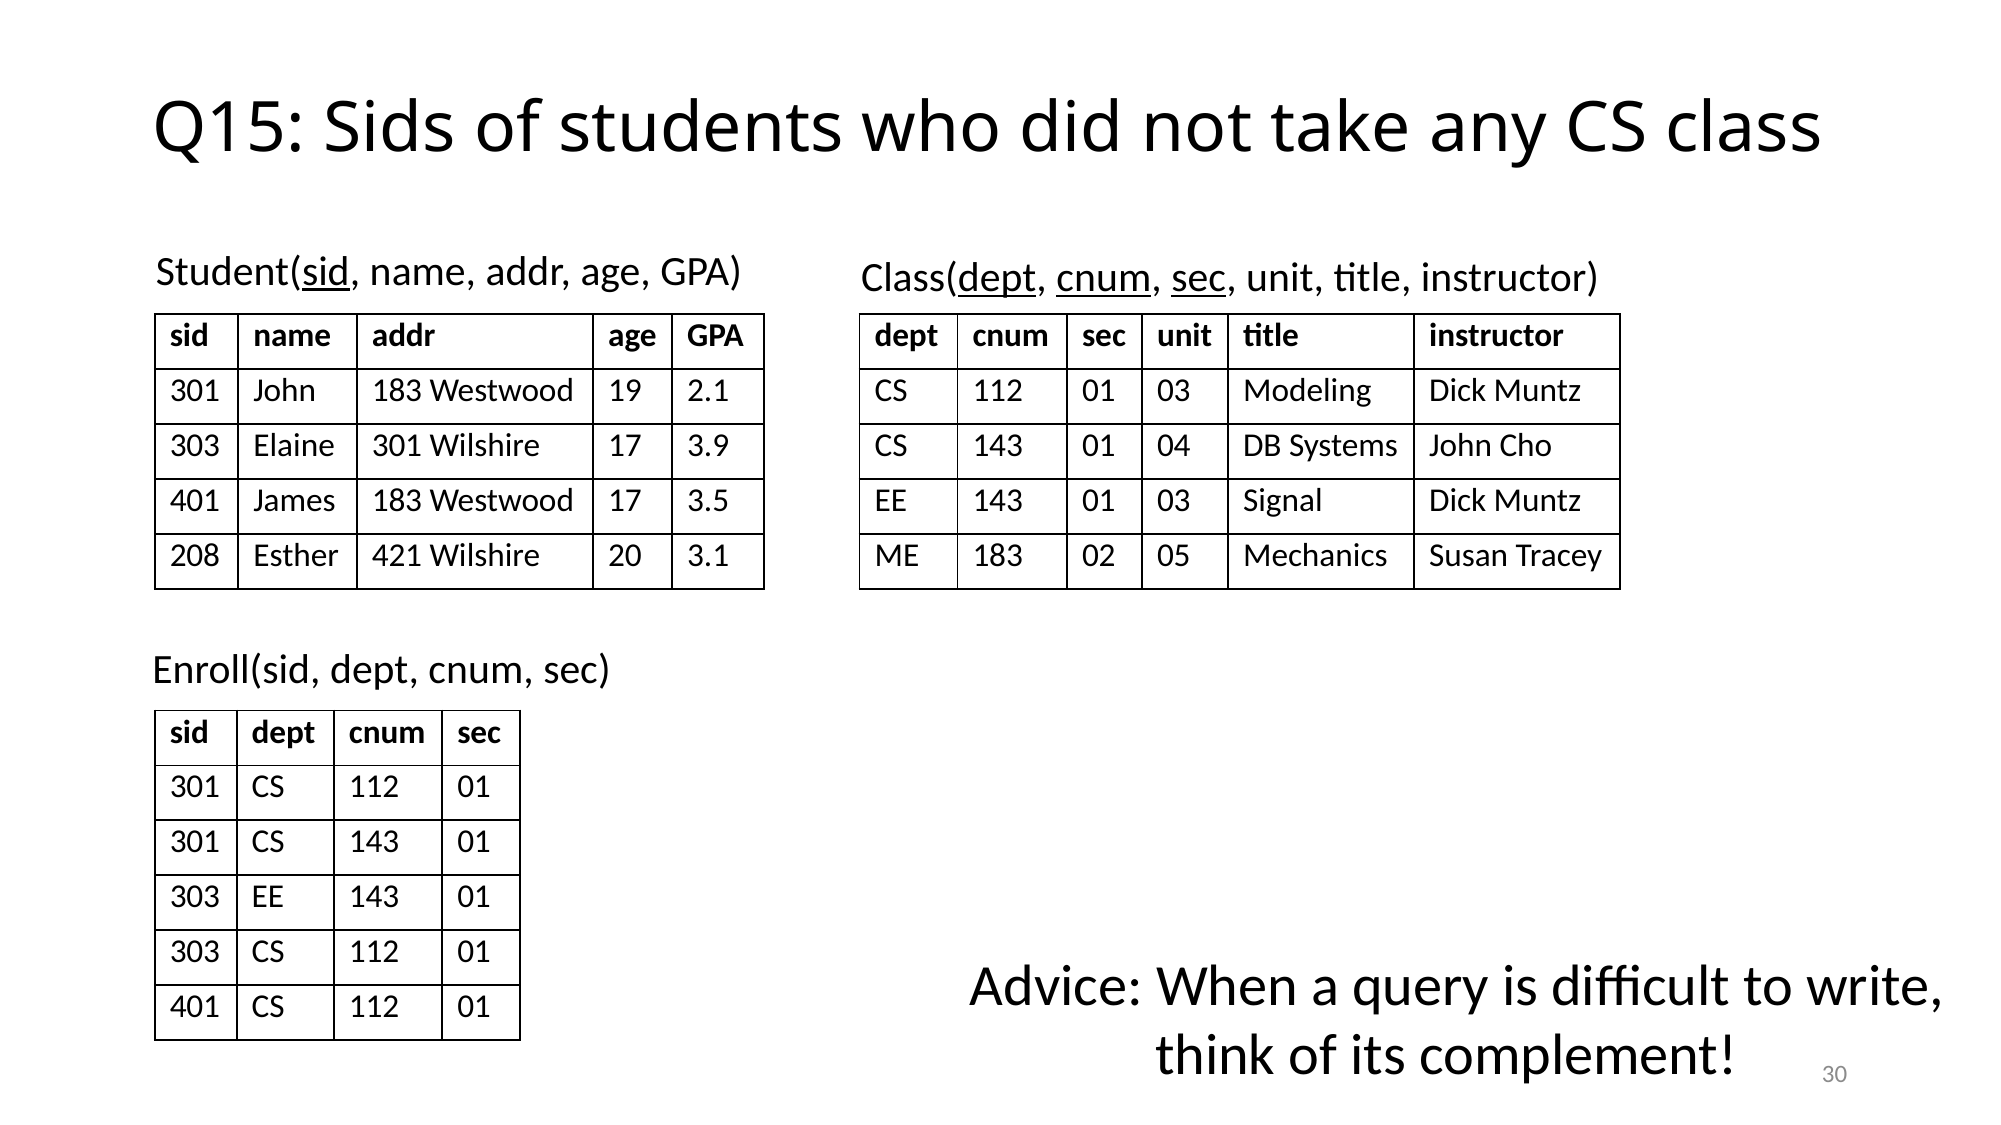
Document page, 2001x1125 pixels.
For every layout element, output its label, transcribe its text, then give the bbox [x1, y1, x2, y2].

table_cell CS [238, 931, 333, 984]
table_cell Susan Tracey [1415, 535, 1619, 588]
table_header dept [238, 711, 333, 765]
table_cell 01 [443, 766, 519, 819]
table_cell 2.1 [673, 370, 763, 423]
table_cell 19 [594, 370, 671, 423]
table_cell Esther [239, 535, 356, 588]
table_cell 421 Wilshire [358, 535, 592, 588]
table_header unit [1143, 315, 1227, 368]
table_cell Signal [1229, 480, 1413, 533]
table_cell Elaine [239, 425, 356, 478]
table_cell 301 [156, 370, 237, 423]
table_header cnum [958, 315, 1066, 368]
table_cell 303 [156, 876, 236, 929]
table_cell 01 [1068, 480, 1141, 533]
table_cell John [239, 370, 356, 423]
table_cell ME [860, 535, 957, 588]
table_cell 02 [1068, 535, 1141, 588]
table_cell 01 [443, 931, 519, 984]
table_cell EE [860, 480, 957, 533]
table_cell James [239, 480, 356, 533]
table_cell 112 [335, 986, 441, 1039]
table_cell 303 [156, 425, 237, 478]
table_header addr [358, 315, 592, 368]
table_cell 183 Westwood [358, 370, 592, 423]
table_cell 301 Wilshire [358, 425, 592, 478]
table_cell Modeling [1229, 370, 1413, 423]
table_cell CS [860, 370, 957, 423]
table_cell Dick Muntz [1415, 370, 1619, 423]
table_cell 3.9 [673, 425, 763, 478]
table_cell 01 [443, 986, 519, 1039]
table_cell 112 [958, 370, 1066, 423]
table_cell DB Systems [1229, 425, 1413, 478]
text_box Enroll(sid, dept, cnum, sec) [137, 634, 741, 700]
table_cell 04 [1143, 425, 1227, 478]
table_cell 112 [335, 766, 441, 819]
table_cell Dick Muntz [1415, 480, 1619, 533]
table_cell EE [238, 876, 333, 929]
table_cell 401 [156, 986, 236, 1039]
table_header name [239, 315, 356, 368]
text_box Class(dept, cnum, sec, unit, title, instructor) [846, 242, 1748, 308]
table_cell 03 [1143, 370, 1227, 423]
table_cell 303 [156, 931, 236, 984]
table_header title [1229, 315, 1413, 368]
table_cell 20 [594, 535, 671, 588]
table_cell 01 [443, 876, 519, 929]
table_header age [594, 315, 671, 368]
table_cell 401 [156, 480, 237, 533]
title Q15: Sids of students who did not take any CS class [137, 59, 1863, 198]
table_cell 03 [1143, 480, 1227, 533]
table_cell 112 [335, 931, 441, 984]
table_cell John Cho [1415, 425, 1619, 478]
table_cell 143 [958, 480, 1066, 533]
table_header sec [1068, 315, 1141, 368]
table_cell CS [238, 821, 333, 874]
table_cell 143 [335, 876, 441, 929]
table_cell 17 [594, 425, 671, 478]
table_header sid [156, 711, 236, 765]
text_box Advice: When a query is difficult to write, think of its complement! [955, 939, 1973, 1094]
table_cell 01 [443, 821, 519, 874]
table_cell 3.5 [673, 480, 763, 533]
table_header dept [860, 315, 957, 368]
table_cell 183 [958, 535, 1066, 588]
table_cell 143 [335, 821, 441, 874]
table_cell 3.1 [673, 535, 763, 588]
table_header GPA [673, 315, 763, 368]
table_cell 208 [156, 535, 237, 588]
table_cell Mechanics [1229, 535, 1413, 588]
table_cell 17 [594, 480, 671, 533]
table_cell CS [860, 425, 957, 478]
table_cell CS [238, 986, 333, 1039]
table_cell 05 [1143, 535, 1227, 588]
table_cell 183 Westwood [358, 480, 592, 533]
table_cell 143 [958, 425, 1066, 478]
table_header cnum [335, 711, 441, 765]
text_box Student(sid, name, addr, age, GPA) [141, 236, 758, 301]
table_cell 01 [1068, 370, 1141, 423]
table_header instructor [1415, 315, 1619, 368]
table_header sid [156, 315, 237, 368]
table_cell 301 [156, 821, 236, 874]
table_cell 01 [1068, 425, 1141, 478]
table_cell 301 [156, 766, 236, 819]
slide_number 30 [1412, 1042, 1863, 1103]
table_cell CS [238, 766, 333, 819]
table_header sec [443, 711, 519, 765]
